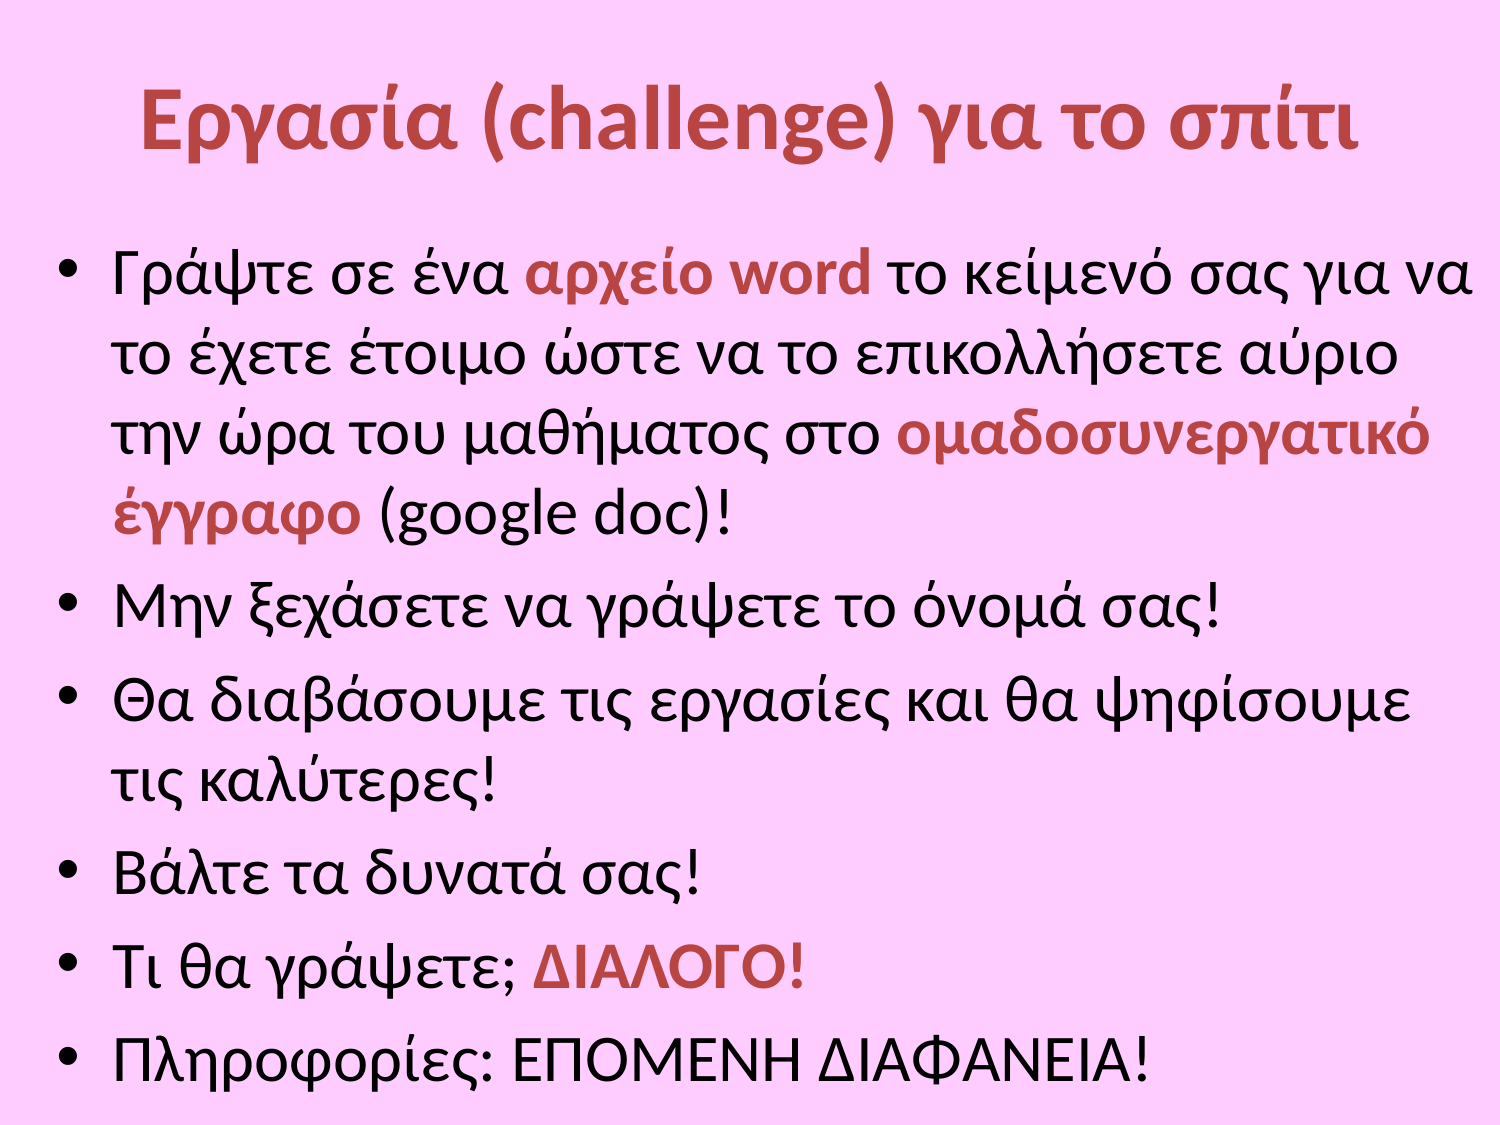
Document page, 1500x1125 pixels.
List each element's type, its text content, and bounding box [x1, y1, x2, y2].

title Εργασία (challenge) για το σπίτι [75, 18, 1425, 207]
list Γράψτε σε ένα αρχείο word το κείμενό σας για να το έχετε έτοιμο ώστε να το επικολλήσετε αύριο την ώρα του μαθήματος στο ομαδοσυνεργατικό έγγραφο (google doc)! Μην ξεχάσετε να γράψετε το όνομά σας! Θα διαβάσουμε τις εργασίες και θα ψηφίσουμε τις καλύτερες! Βάλτε τα δυνατά σας! Τι θα γράψετε; ΔΙΑΛΟΓΟ! Πληροφορίες: ΕΠΟΜΕΝΗ ΔΙΑΦΑΝΕΙΑ! [41, 219, 1500, 1106]
